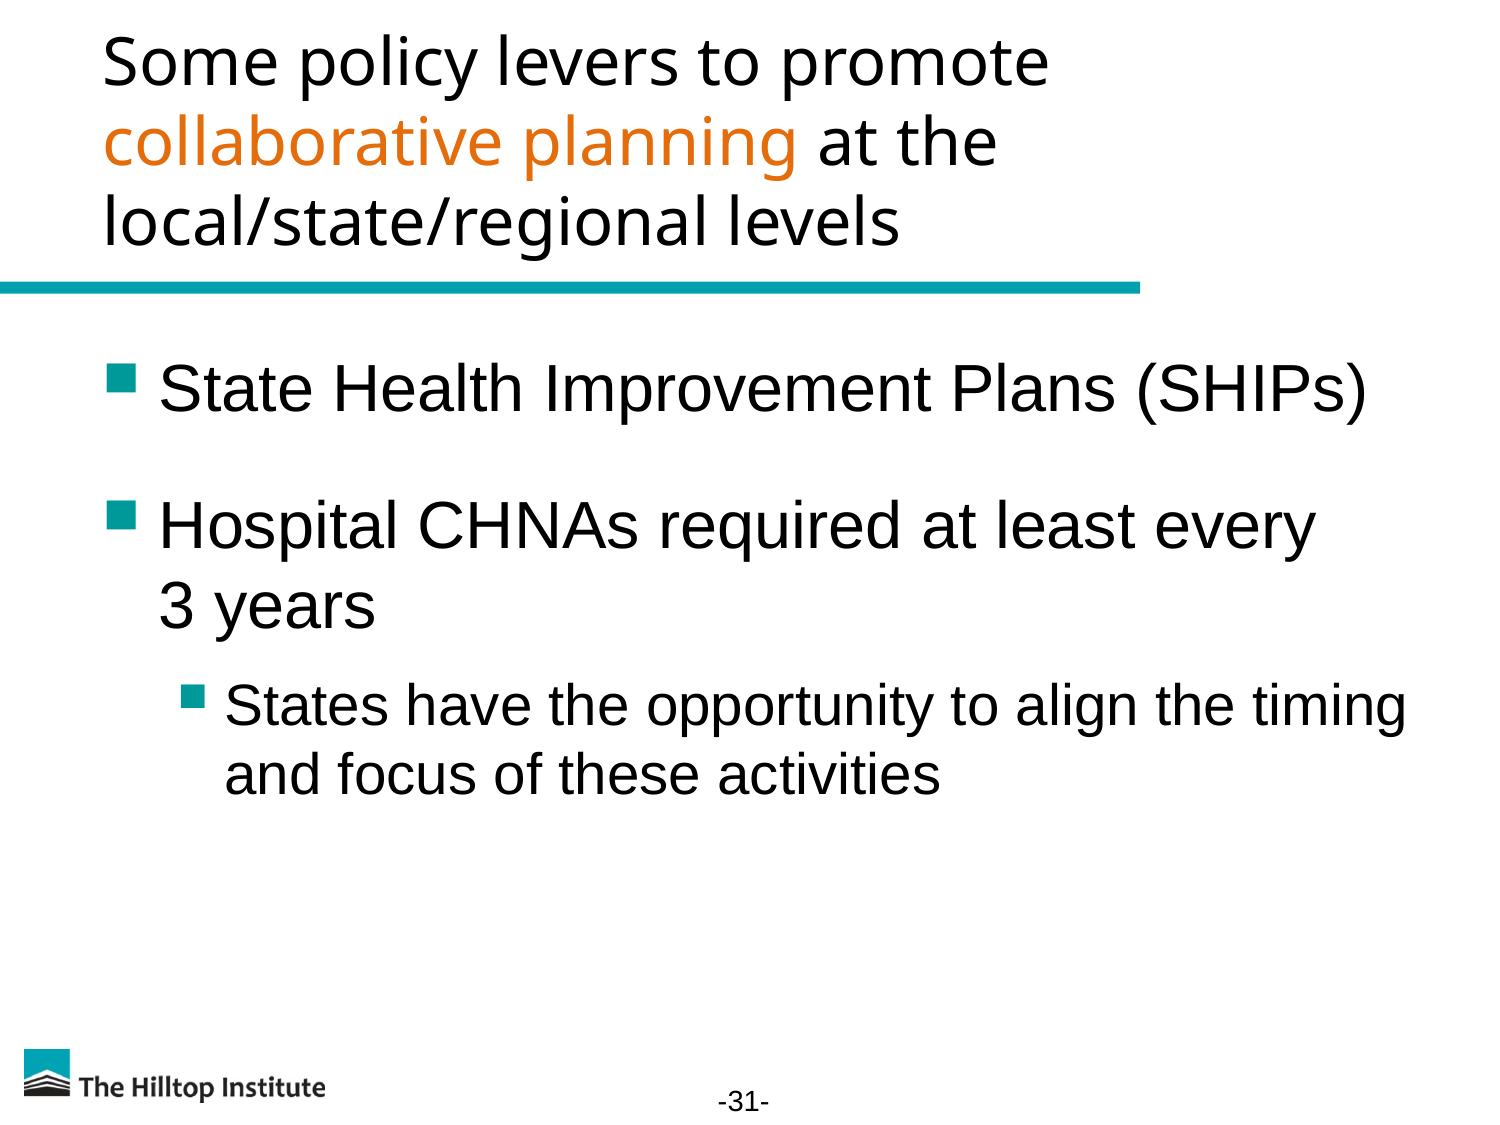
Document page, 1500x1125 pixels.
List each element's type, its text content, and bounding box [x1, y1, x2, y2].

picture [24, 1049, 325, 1103]
title Some policy levers to promote collaborative planning at the local/state/regional levels [87, 51, 1326, 267]
slide_number -31- [587, 1049, 901, 1125]
list State Health Improvement Plans (SHIPs) Hospital CHNAs required at least every 3 years States have the opportunity to align the timing and focus of these activities [87, 337, 1438, 988]
